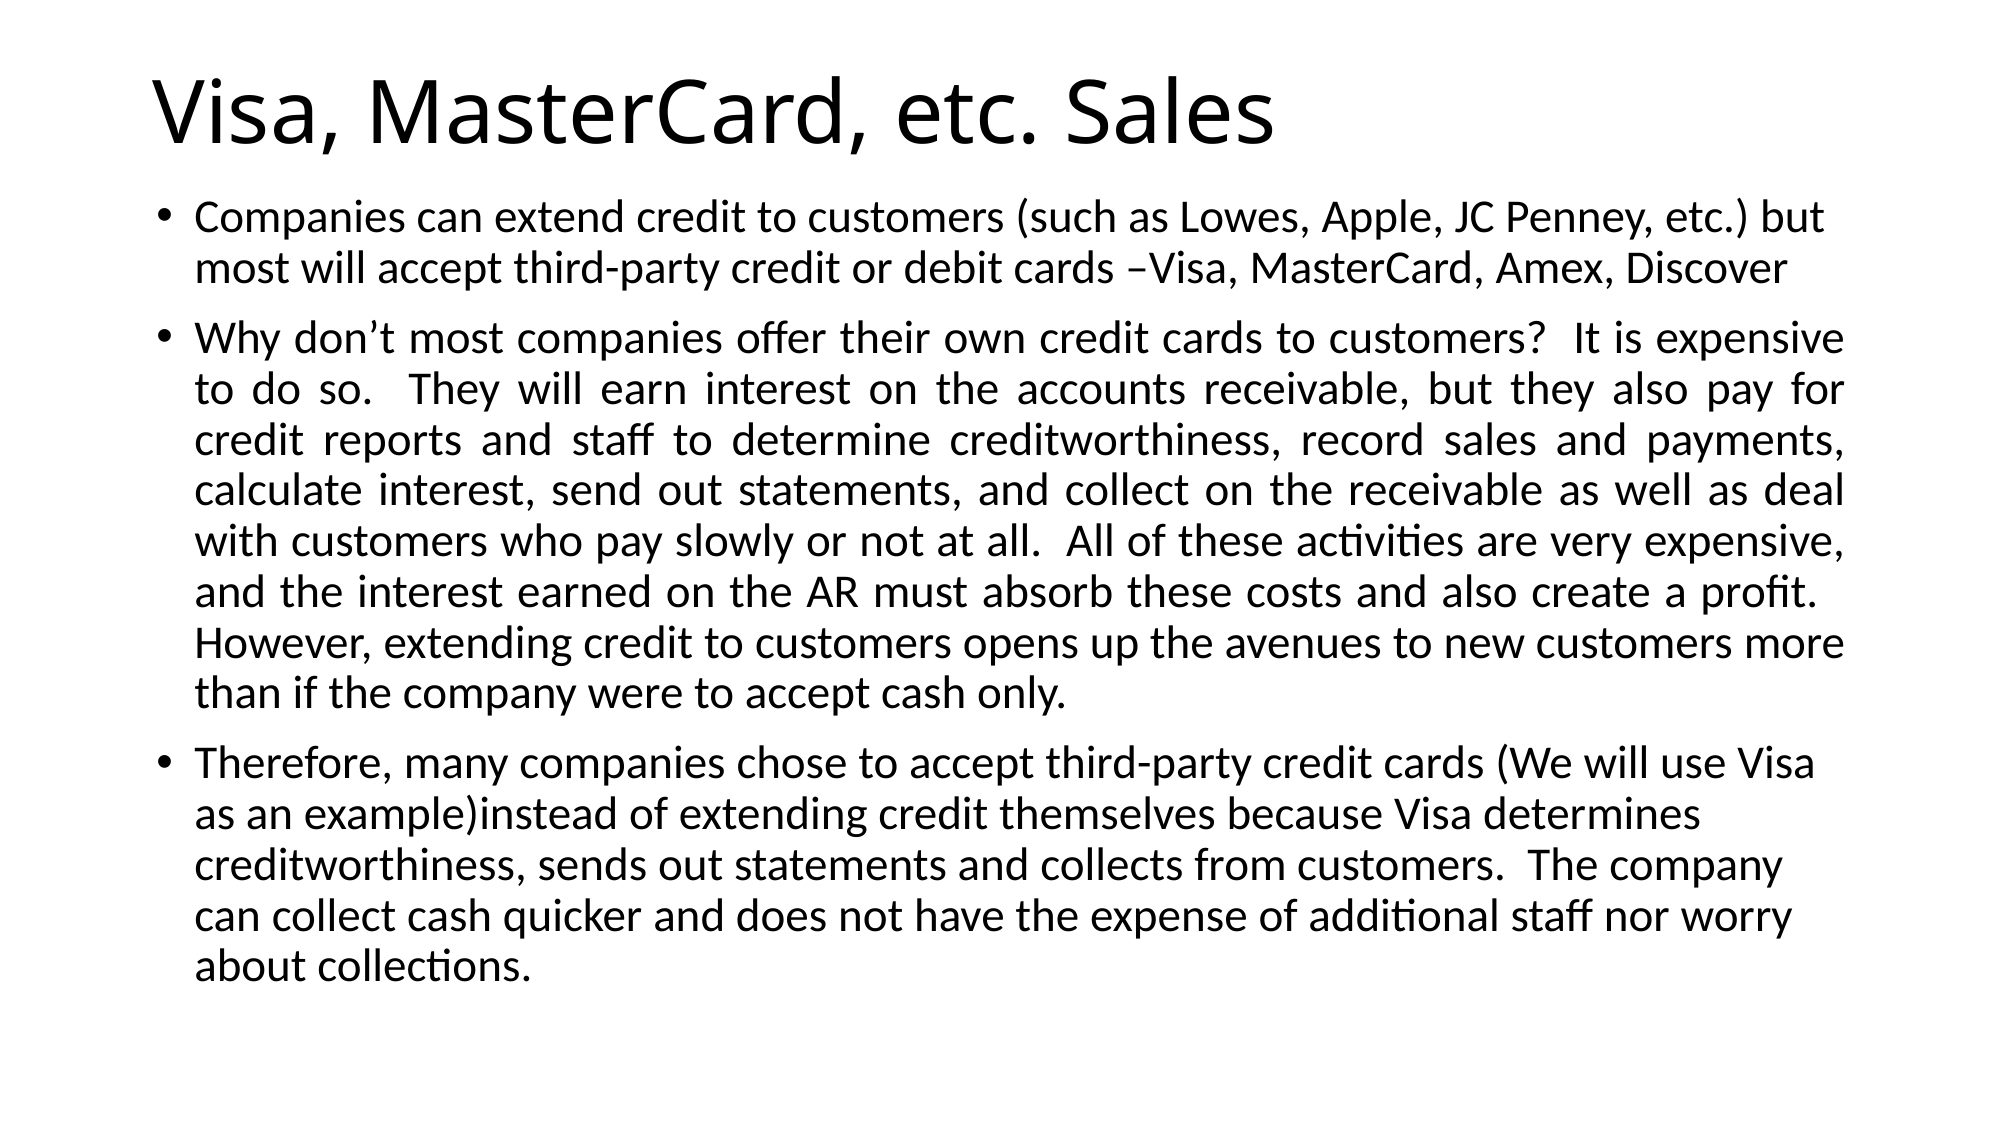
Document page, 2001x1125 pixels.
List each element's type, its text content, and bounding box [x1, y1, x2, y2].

title Visa, MasterCard, etc. Sales [137, 59, 1822, 171]
list Companies can extend credit to customers (such as Lowes, Apple, JC Penney, etc.) but most will accept third-party credit or debit cards –Visa, MasterCard, Amex, Discover Why don’t most companies offer their own credit cards to customers? It is expensive to do so. They will earn interest on the accounts receivable, but they also pay for credit reports and staff to determine creditworthiness, record sales and payments, calculate interest, send out statements, and collect on the receivable as well as deal with customers who pay slowly or not at all. All of these activities are very expensive, and the interest earned on the AR must absorb these costs and also create a profit. However, extending credit to customers opens up the avenues to new customers more than if the company were to accept cash only. Therefore, many companies chose to accept third-party credit cards (We will use Visa as an example)instead of extending credit themselves because Visa determines creditworthiness, sends out statements and collects from customers. The company can collect cash quicker and does not have the expense of additional staff nor worry about collections. [141, 184, 1863, 1014]
